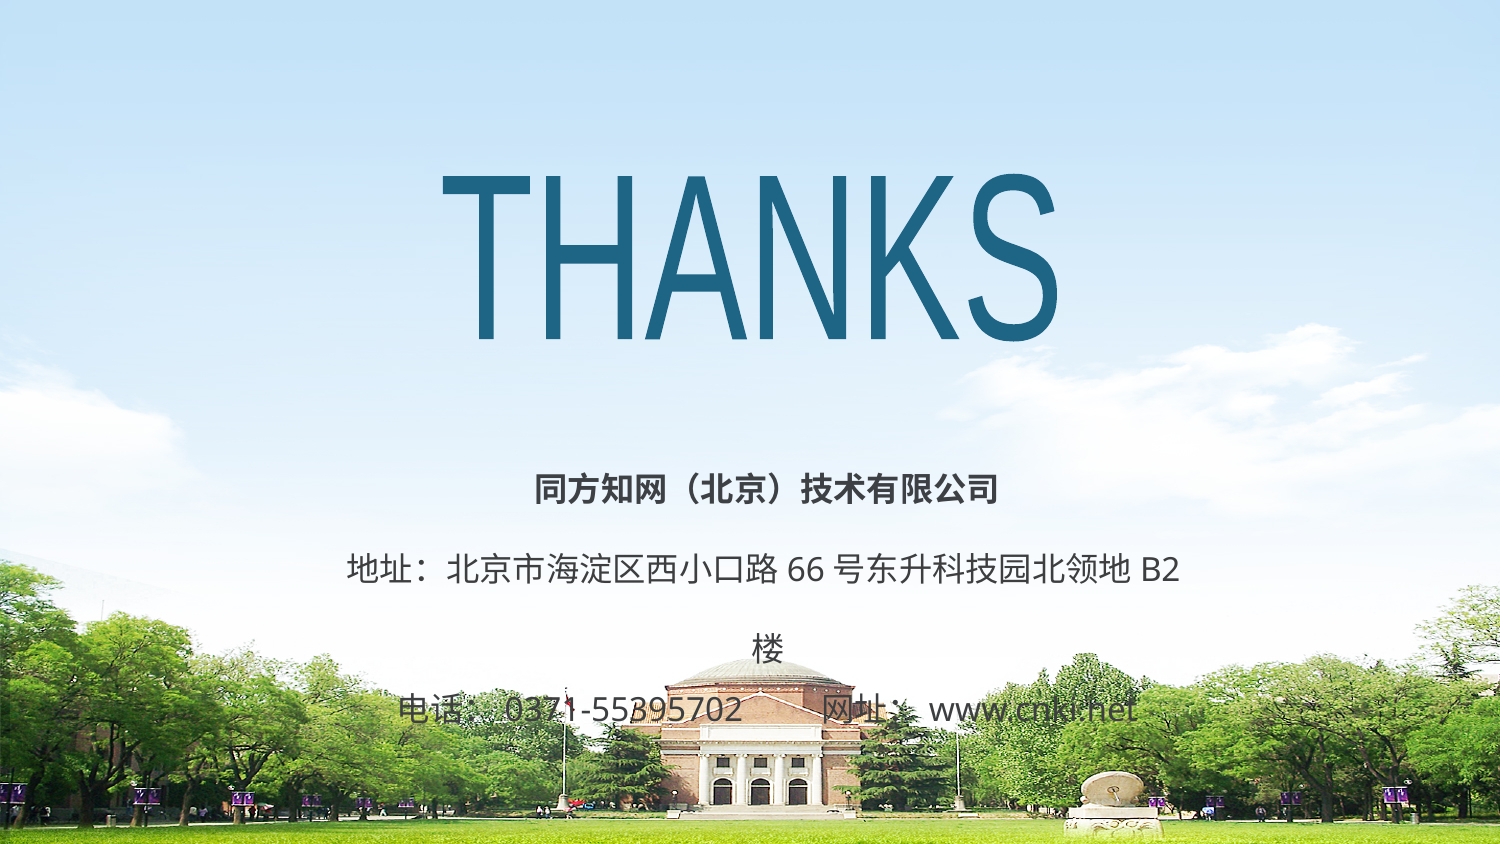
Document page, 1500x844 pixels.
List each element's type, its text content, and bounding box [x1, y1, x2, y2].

text_box THANKS [966, 171, 1060, 344]
text_box THANKS [441, 174, 532, 341]
text_box 同方知网（北京）技术有限公司 地址：北京市海淀区西小口路66号东升科技园北领地B2楼 电话：0371-55395702 网址：www.cnki.net [328, 440, 1207, 736]
text_box THANKS [642, 174, 750, 342]
text_box THANKS [544, 174, 634, 341]
picture [0, 0, 1500, 844]
text_box THANKS [757, 174, 849, 342]
text_box THANKS [869, 174, 962, 342]
